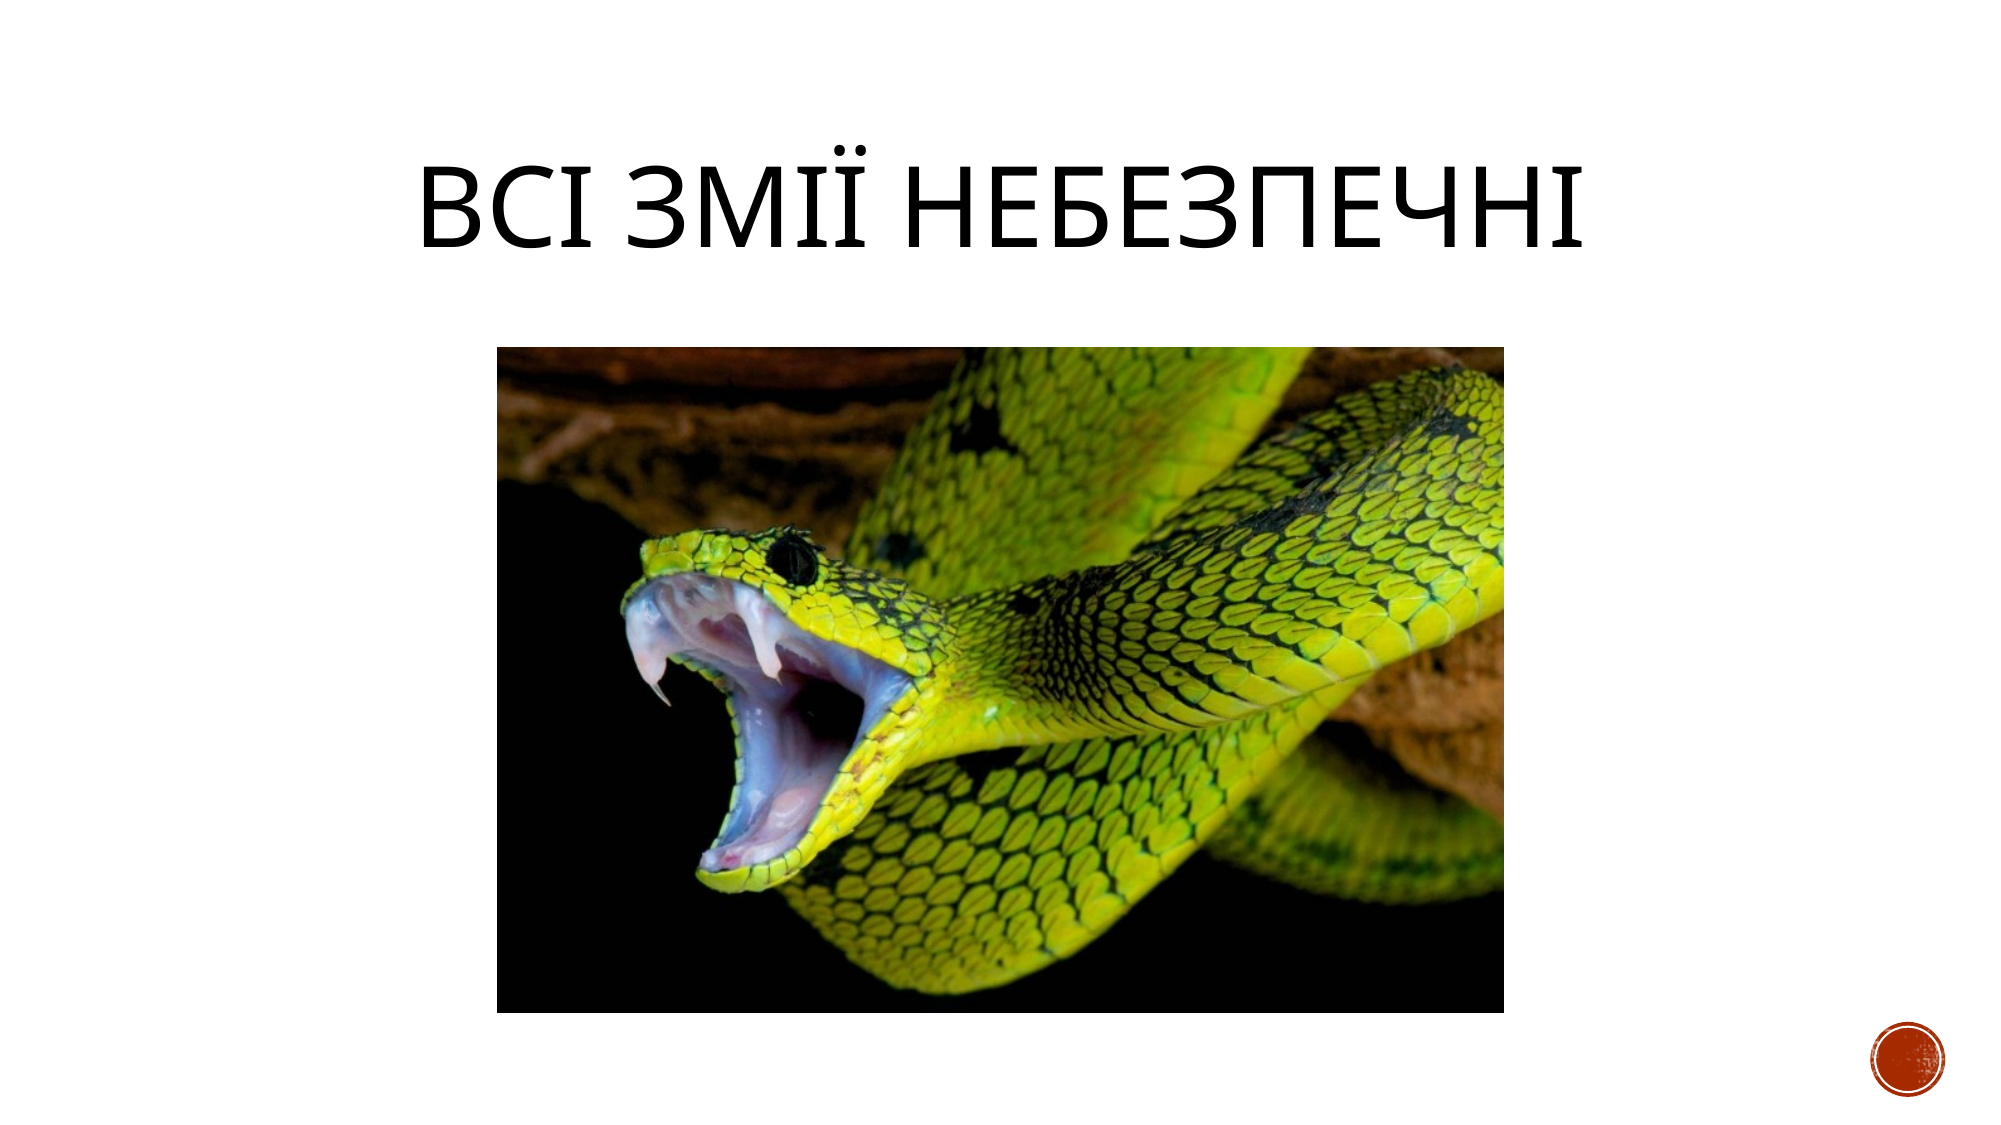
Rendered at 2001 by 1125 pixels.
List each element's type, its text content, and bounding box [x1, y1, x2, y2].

title Всі змії небезпечні [175, 79, 1826, 344]
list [500, 351, 1502, 1009]
